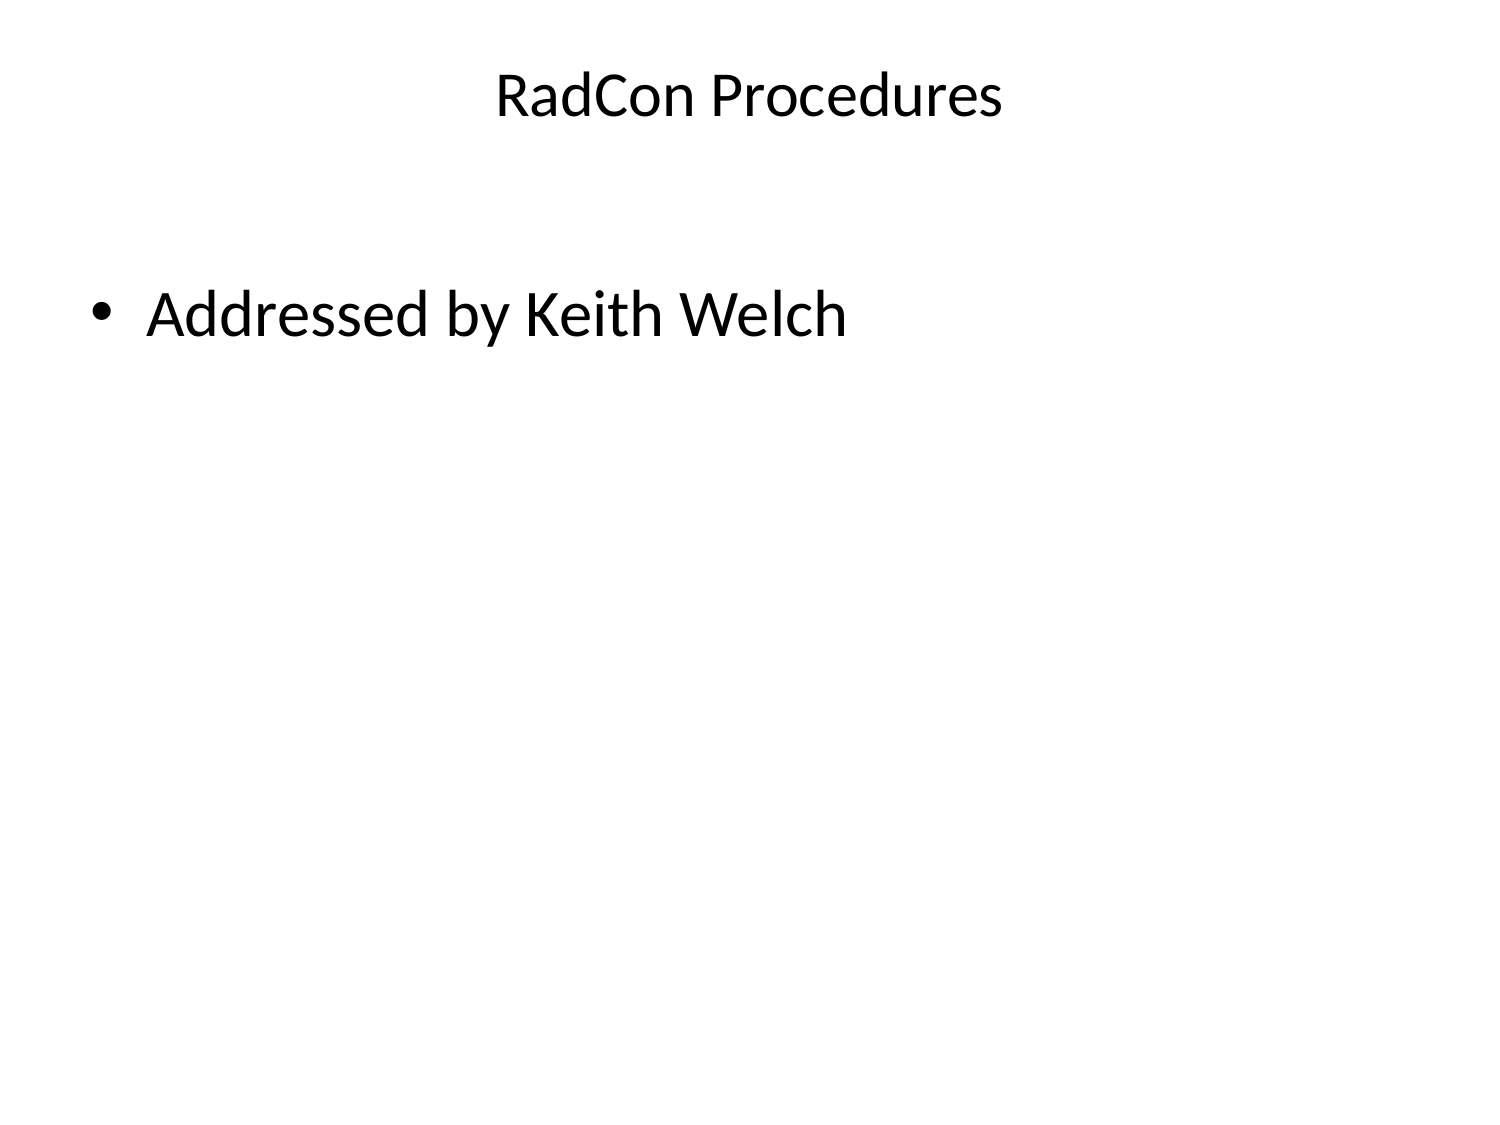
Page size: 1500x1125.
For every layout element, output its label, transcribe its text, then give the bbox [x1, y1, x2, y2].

title RadCon Procedures [75, 45, 1425, 138]
list Addressed by Keith Welch [75, 262, 1425, 1005]
